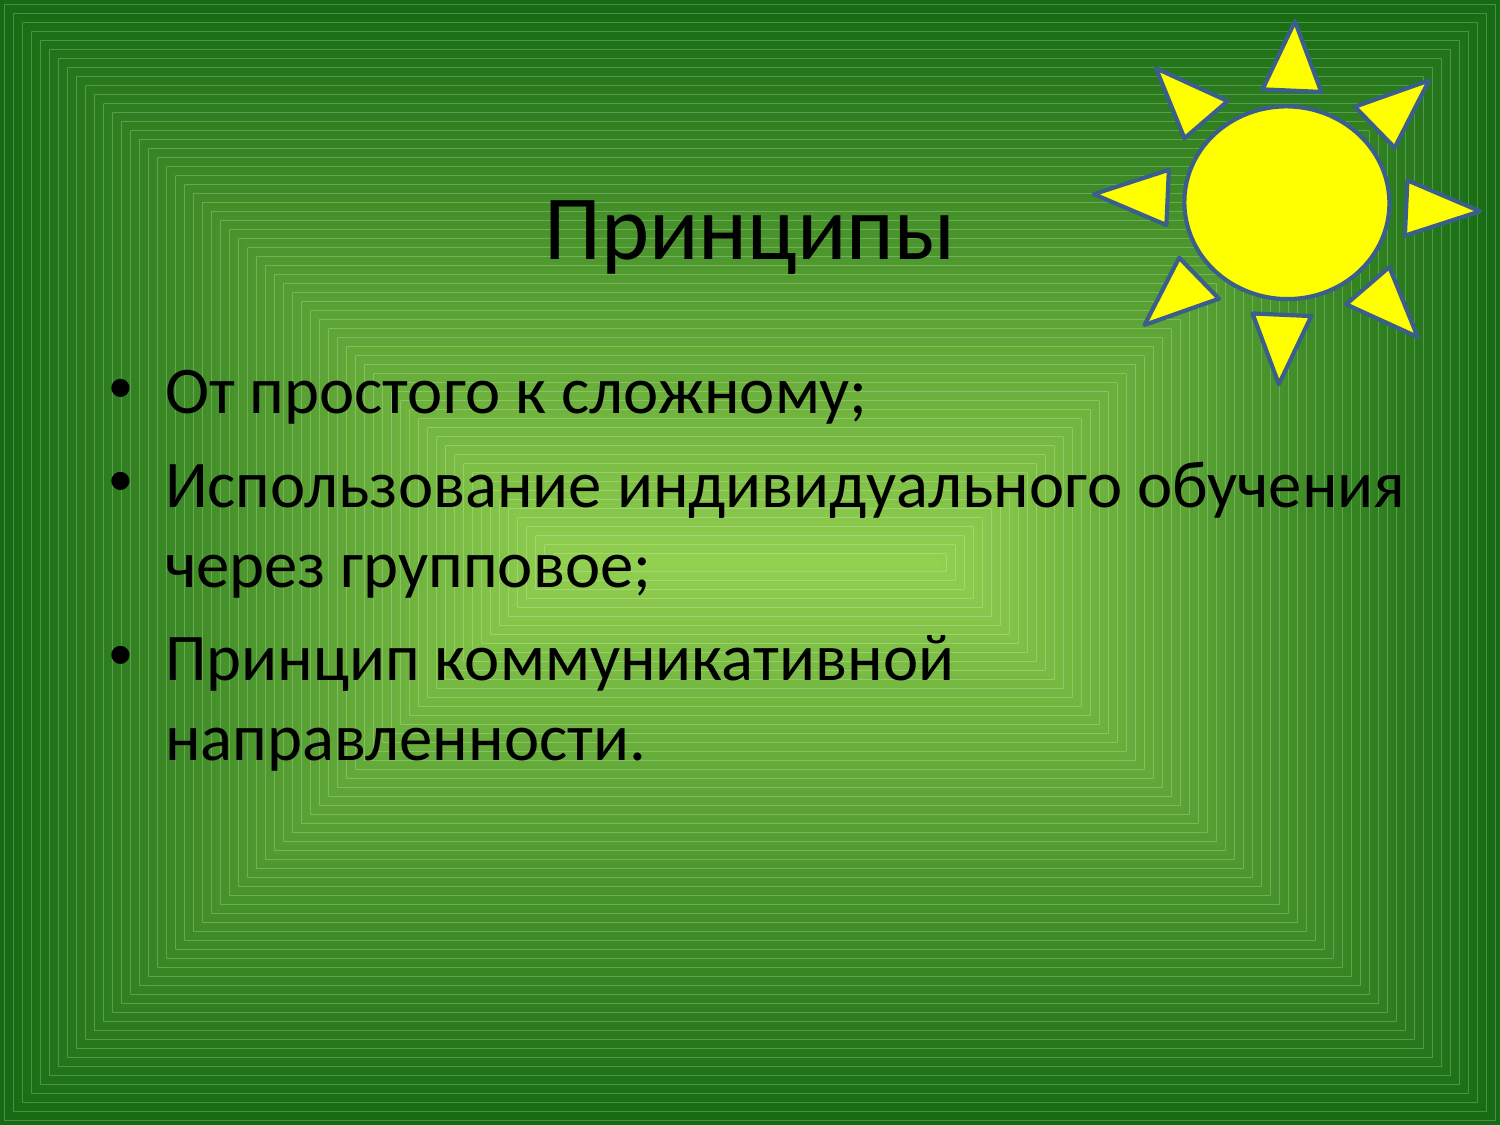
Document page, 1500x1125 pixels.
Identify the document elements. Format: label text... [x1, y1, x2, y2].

text_box [1154, 66, 1230, 141]
text_box [1091, 167, 1171, 227]
text_box [1250, 311, 1314, 387]
text_box [1142, 255, 1221, 327]
list От простого к сложному; Использование индивидуального обучения через групповое; Принцип коммуникативной направленности. [93, 339, 1444, 804]
text_box [1182, 104, 1392, 302]
text_box [1402, 178, 1483, 238]
title Принципы [421, 128, 1079, 317]
text_box [1352, 78, 1431, 150]
text_box [1260, 19, 1324, 95]
text_box [1344, 265, 1420, 339]
